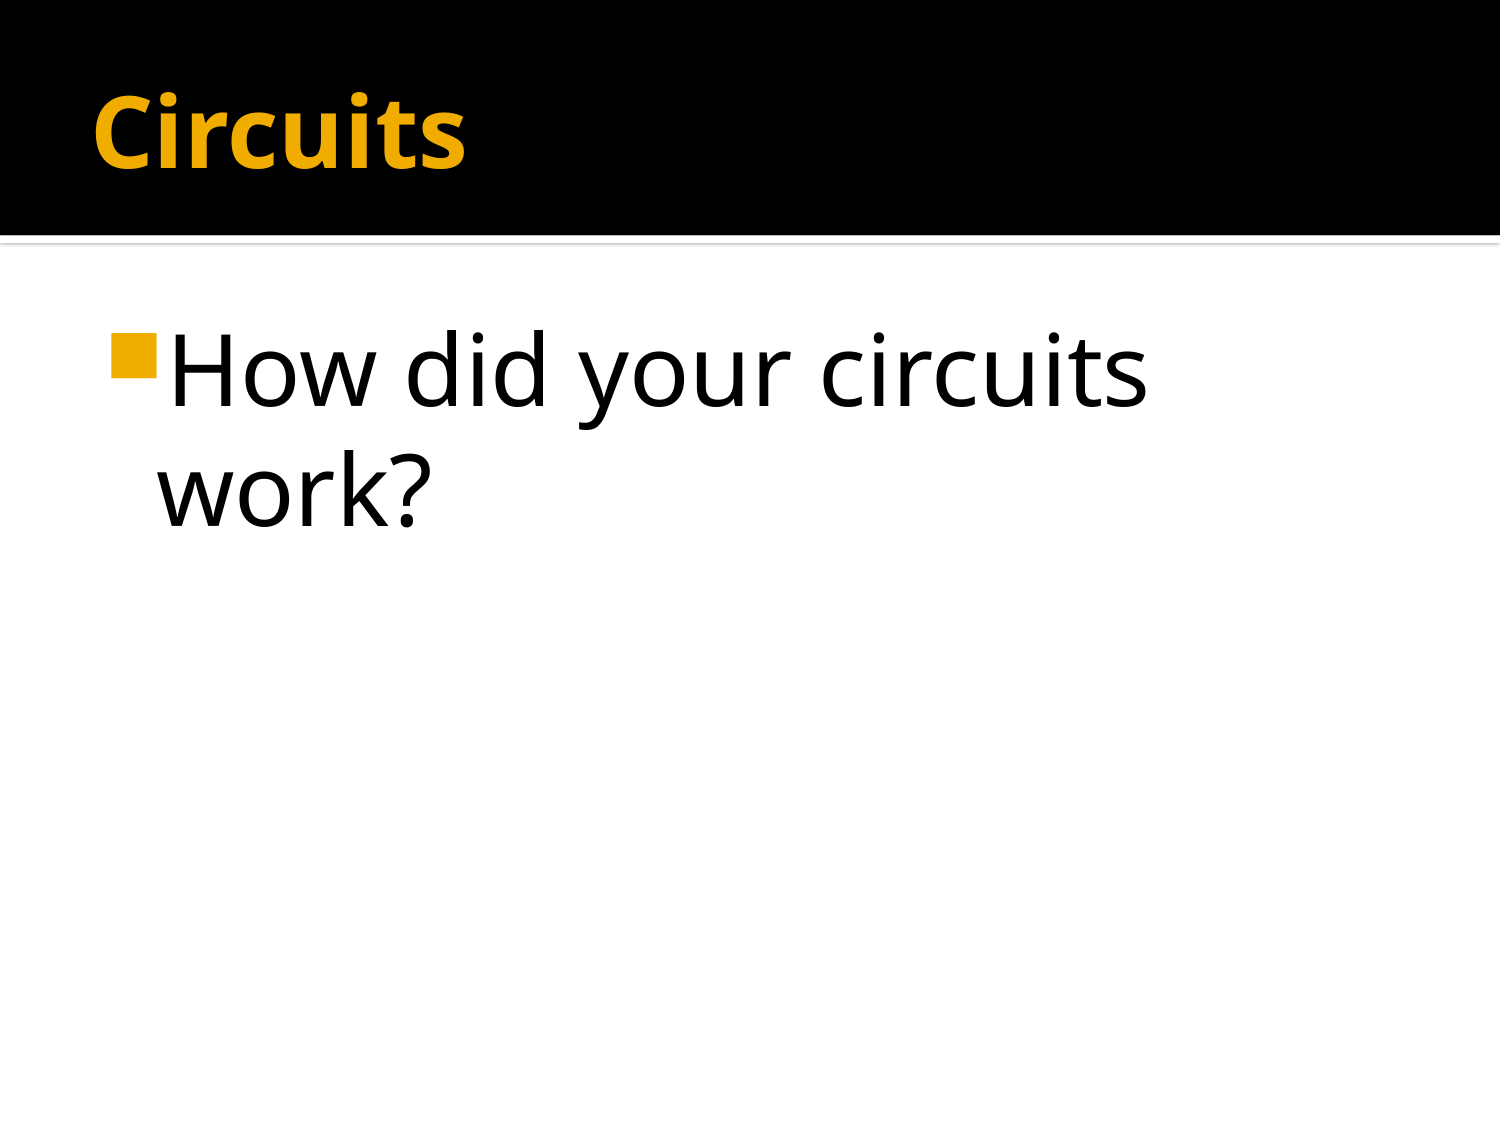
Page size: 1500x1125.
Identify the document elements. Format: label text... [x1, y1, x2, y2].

title Circuits [75, 25, 1425, 231]
list How did your circuits work? [75, 291, 1425, 1050]
